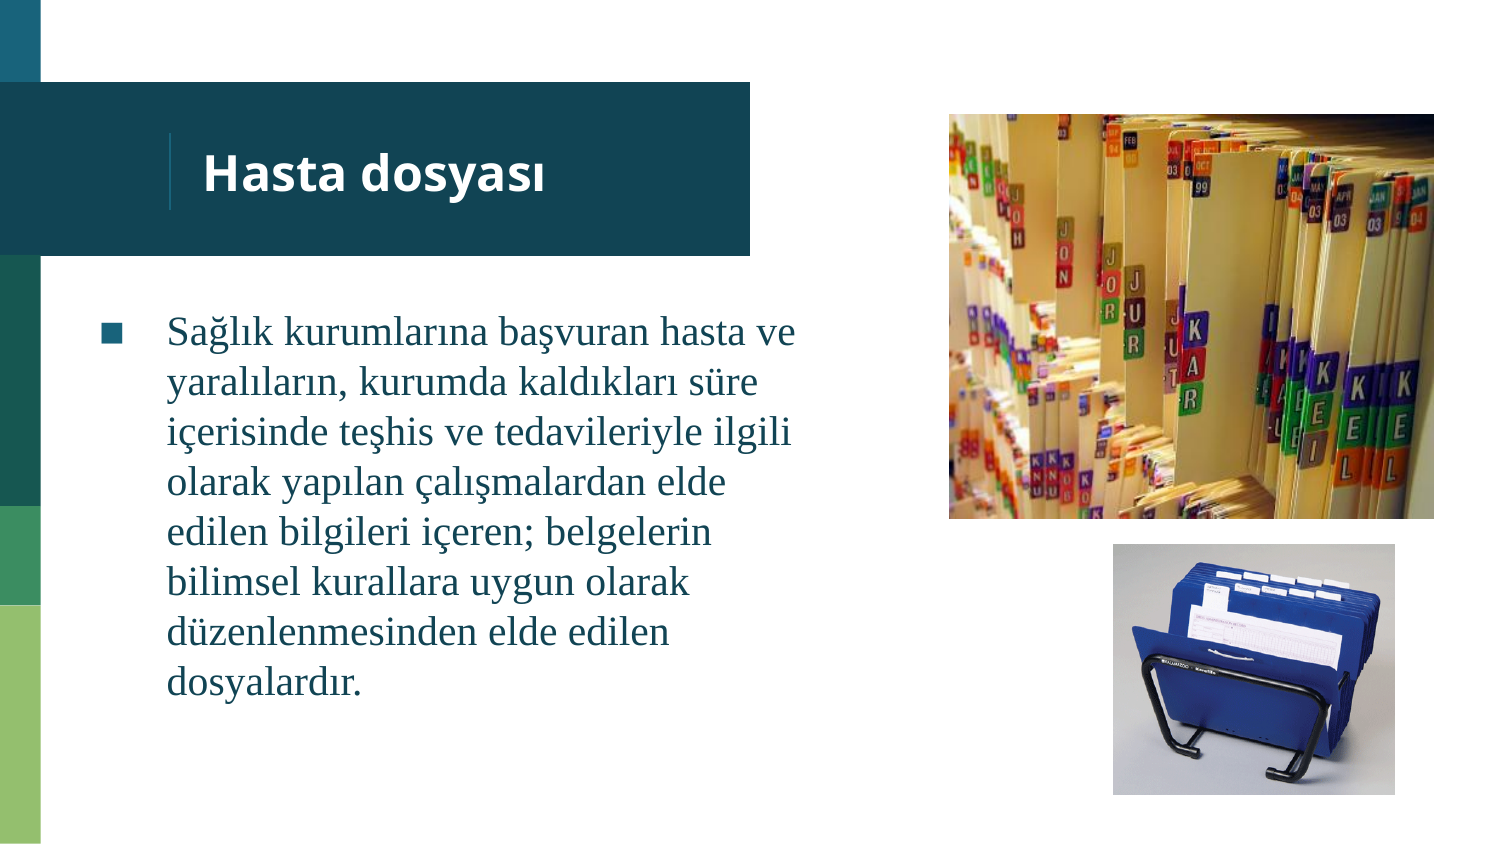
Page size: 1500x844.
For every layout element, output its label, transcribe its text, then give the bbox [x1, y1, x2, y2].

list Sağlık kurumlarına başvuran hasta ve yaralıların, kurumda kaldıkları süre içerisinde teşhis ve tedavileriyle ilgili olarak yapılan çalışmalardan elde edilen bilgileri içeren; belgelerin bilimsel kurallara uygun olarak düzenlenmesinden elde edilen dosyalardır. [76, 288, 844, 795]
picture [1113, 544, 1395, 795]
title Hasta dosyası [187, 87, 715, 256]
picture [948, 113, 1434, 519]
